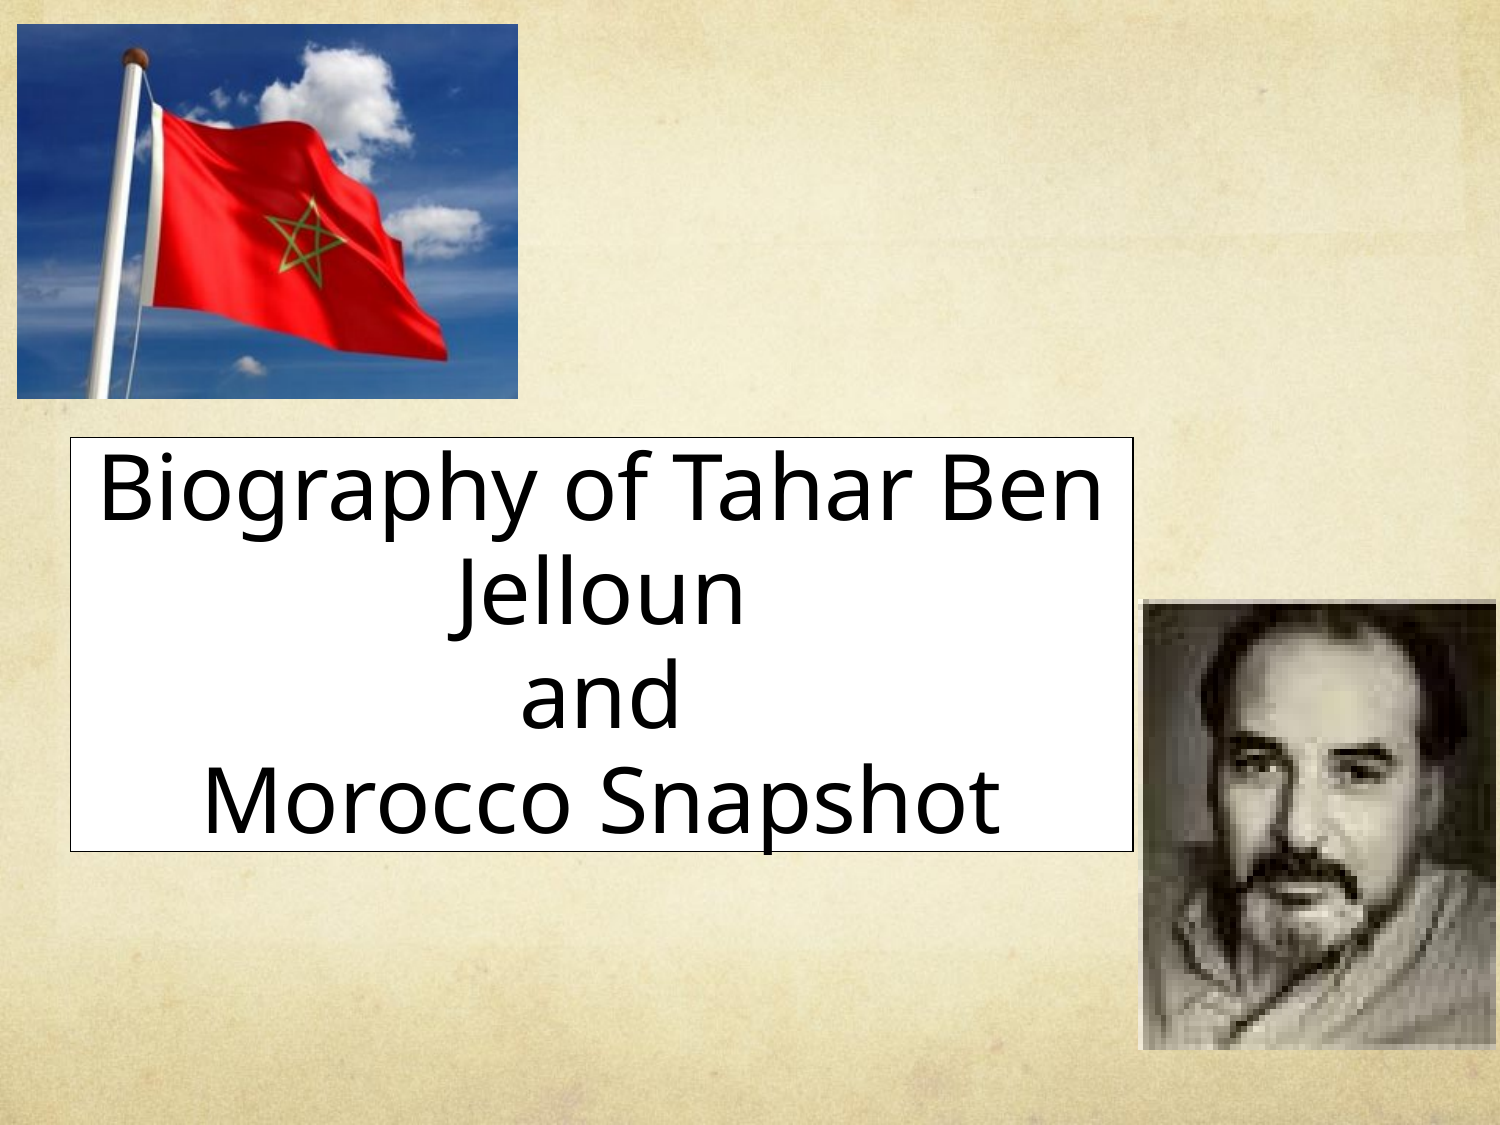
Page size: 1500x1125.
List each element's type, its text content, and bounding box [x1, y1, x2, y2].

title Biography of Tahar Ben Jelloun and Morocco Snapshot [70, 437, 1134, 852]
picture [0, 0, 1500, 1125]
